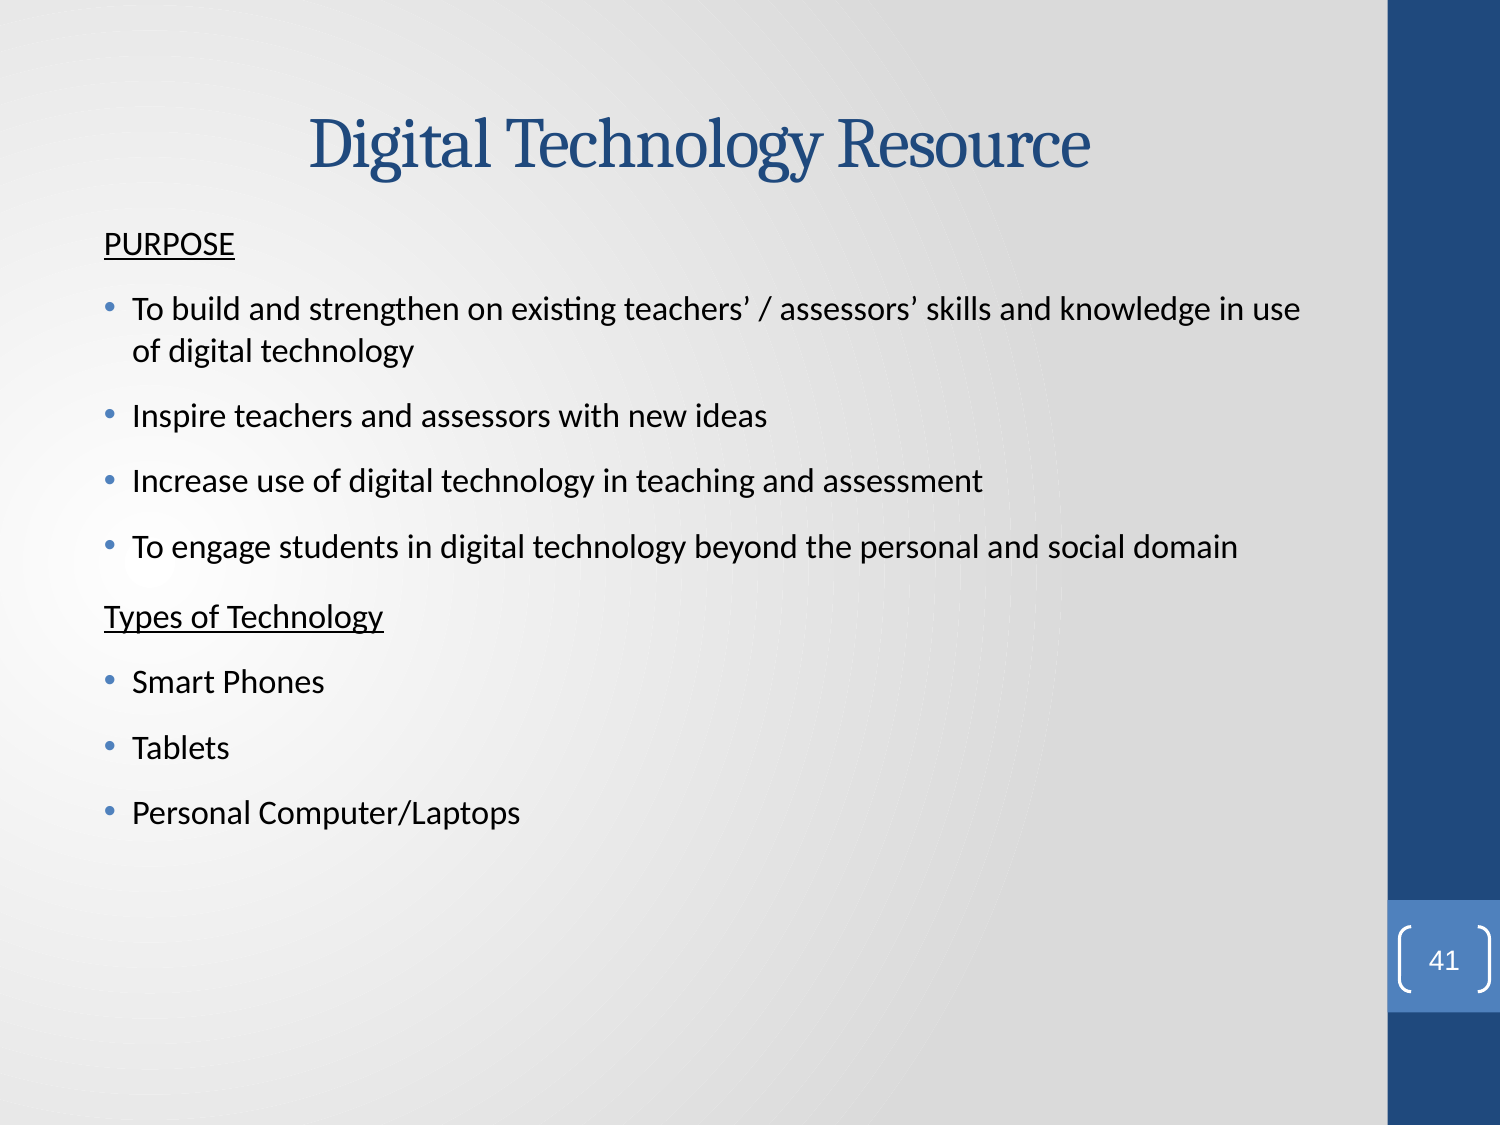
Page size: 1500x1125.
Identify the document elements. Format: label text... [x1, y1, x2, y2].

slide_number 41 [1397, 925, 1492, 994]
title Digital Technology Resource [75, 45, 1325, 213]
list PURPOSE To build and strengthen on existing teachers’ / assessors’ skills and knowledge in use of digital technology Inspire teachers and assessors with new ideas Increase use of digital technology in teaching and assessment To engage students in digital technology beyond the personal and social domain Types of Technology Smart Phones Tablets Personal Computer/Laptops [75, 213, 1325, 1050]
